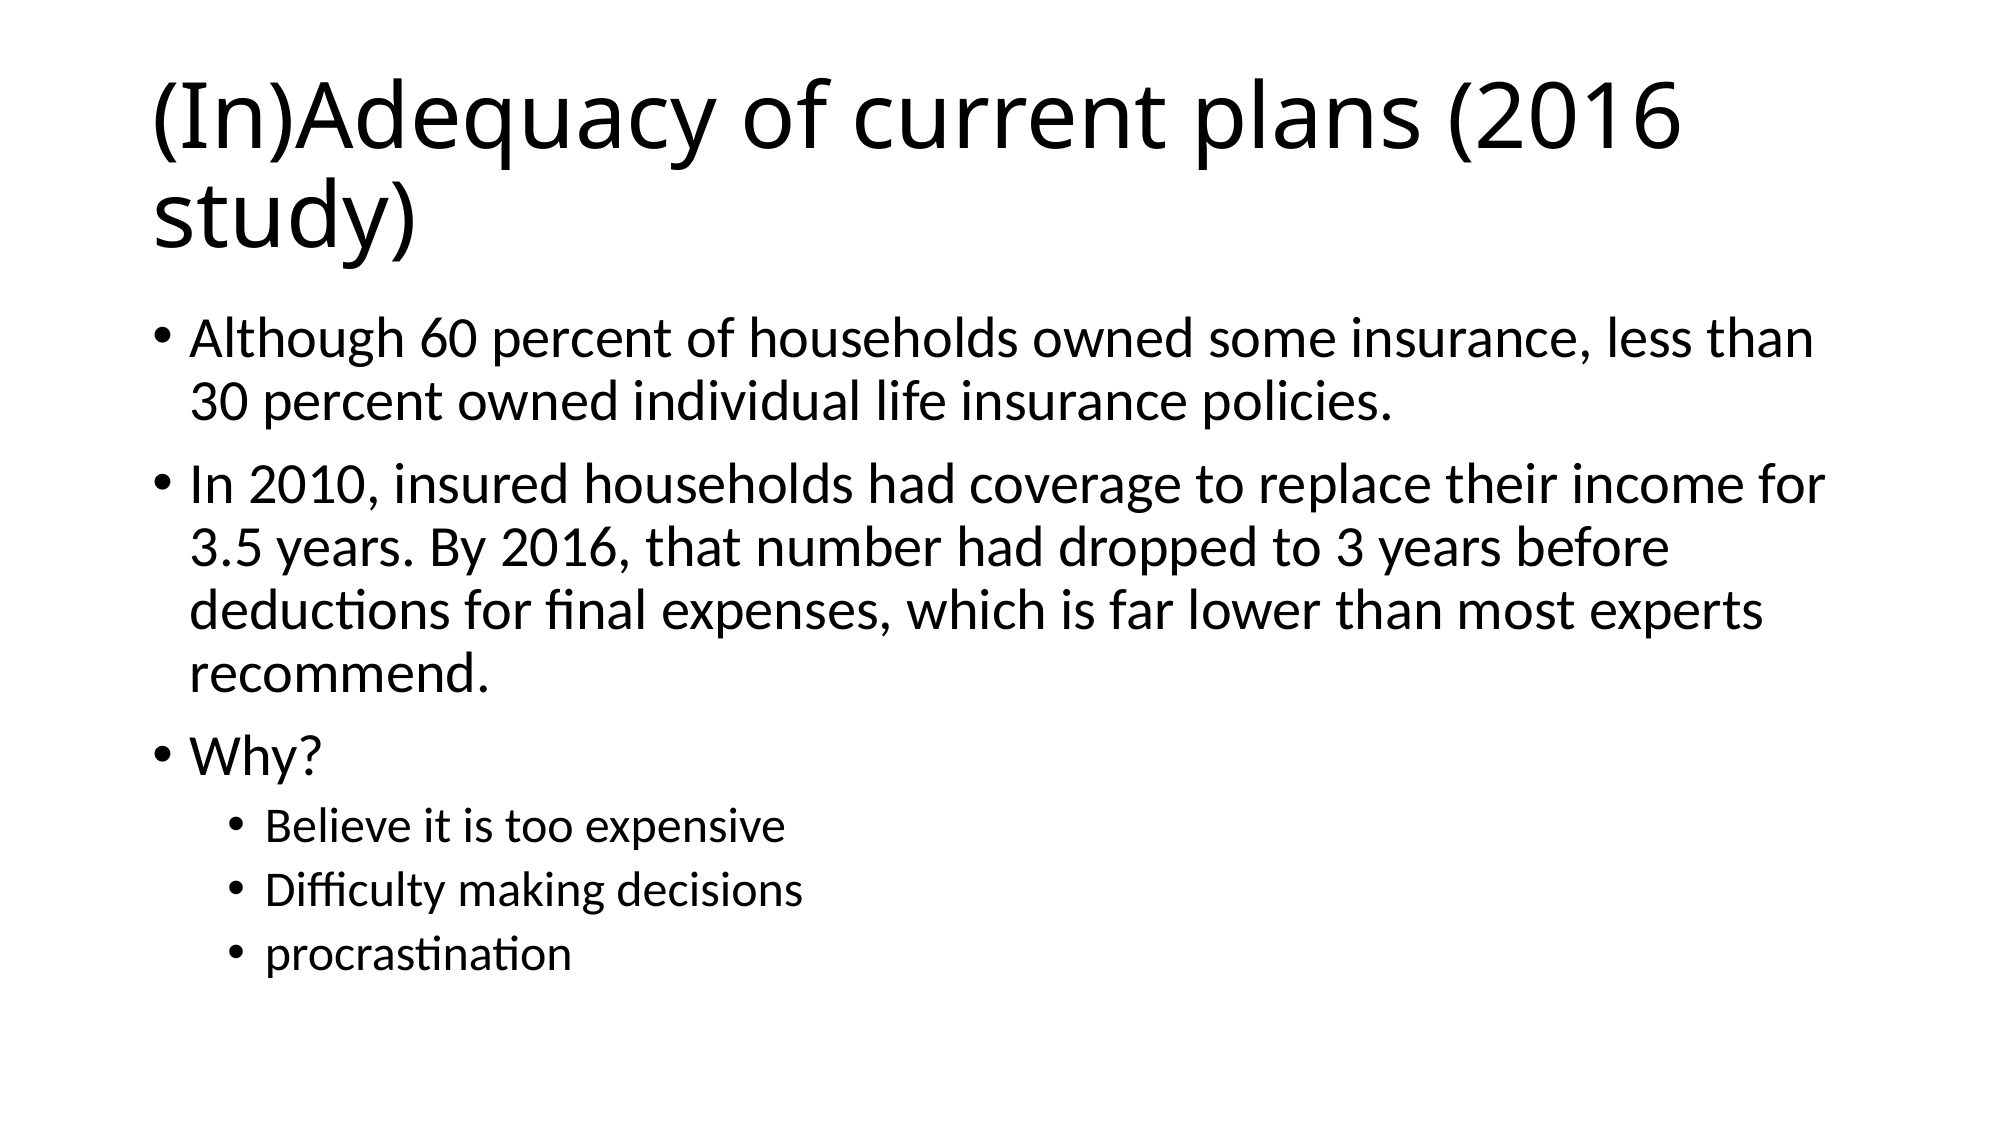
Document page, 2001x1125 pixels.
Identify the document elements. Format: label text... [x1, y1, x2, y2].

list Although 60 percent of households owned some insurance, less than 30 percent owned individual life insurance policies. In 2010, insured households had coverage to replace their income for 3.5 years. By 2016, that number had dropped to 3 years before deductions for final expenses, which is far lower than most experts recommend. Why? Believe it is too expensive Difficulty making decisions procrastination [137, 299, 1863, 1014]
title (In)Adequacy of current plans (2016 study) [137, 59, 1863, 278]
